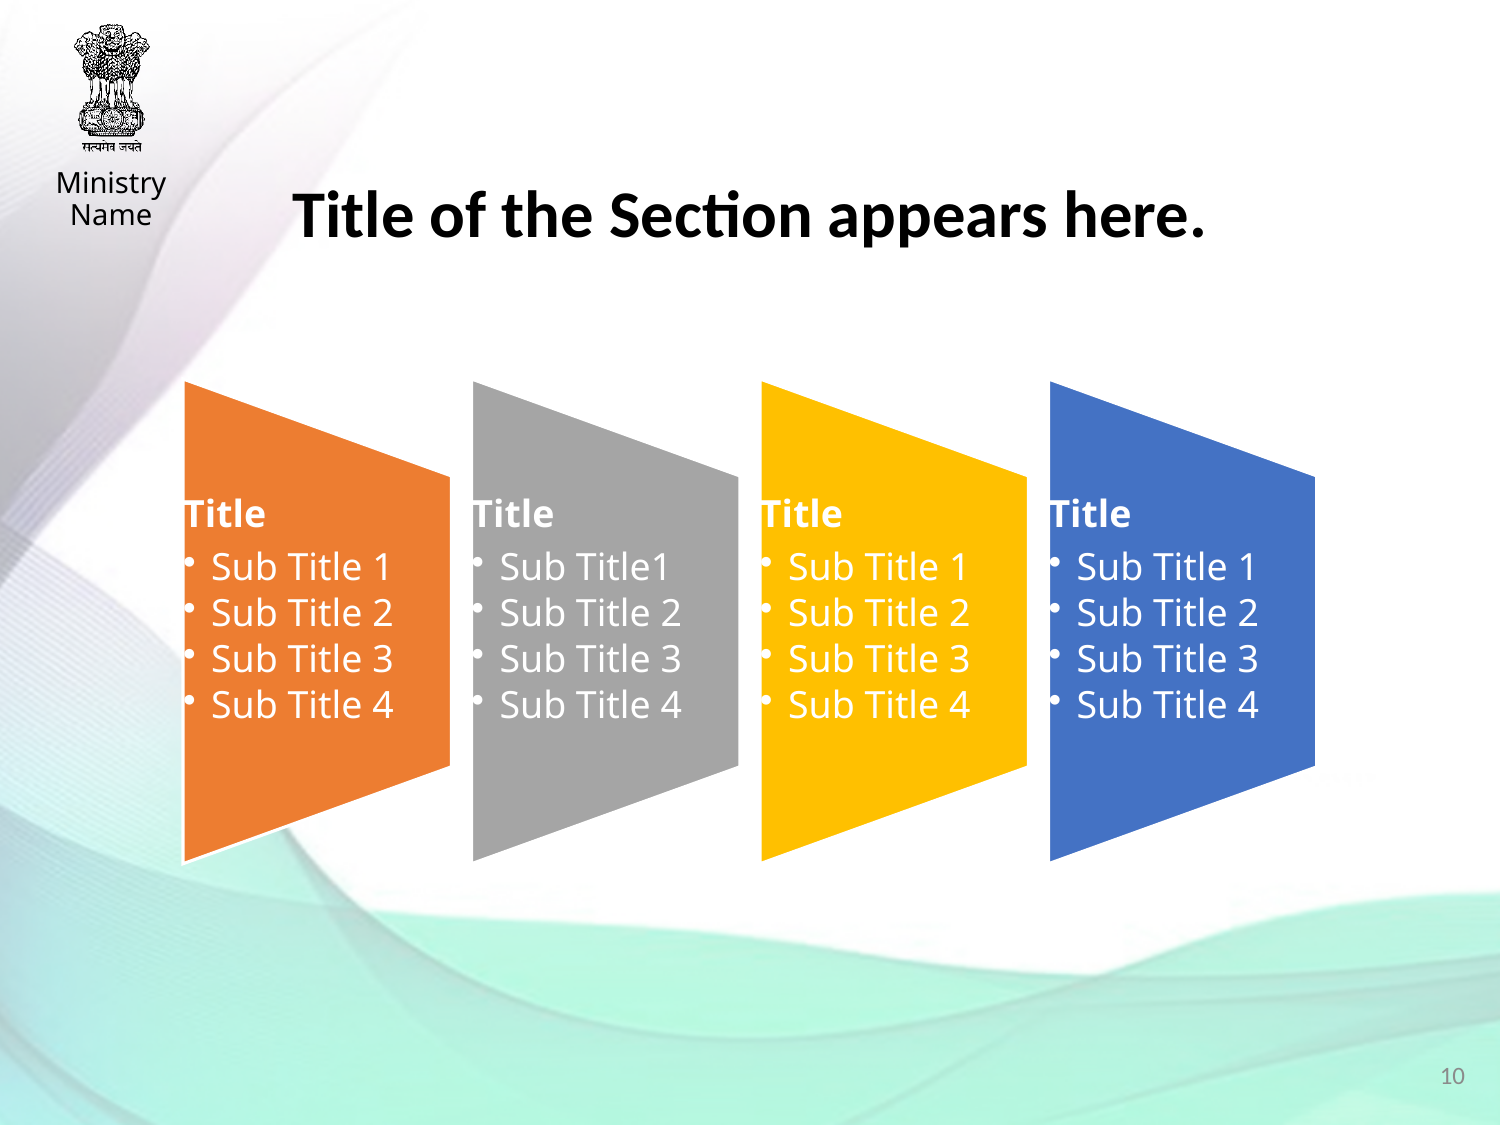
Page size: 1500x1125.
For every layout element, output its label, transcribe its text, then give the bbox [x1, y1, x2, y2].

list Title of the Section appears here. [247, 172, 1252, 292]
slide_number 10 [1142, 1044, 1481, 1105]
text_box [182, 378, 1318, 864]
list Ministry Name [0, 161, 222, 260]
picture [69, 19, 153, 156]
